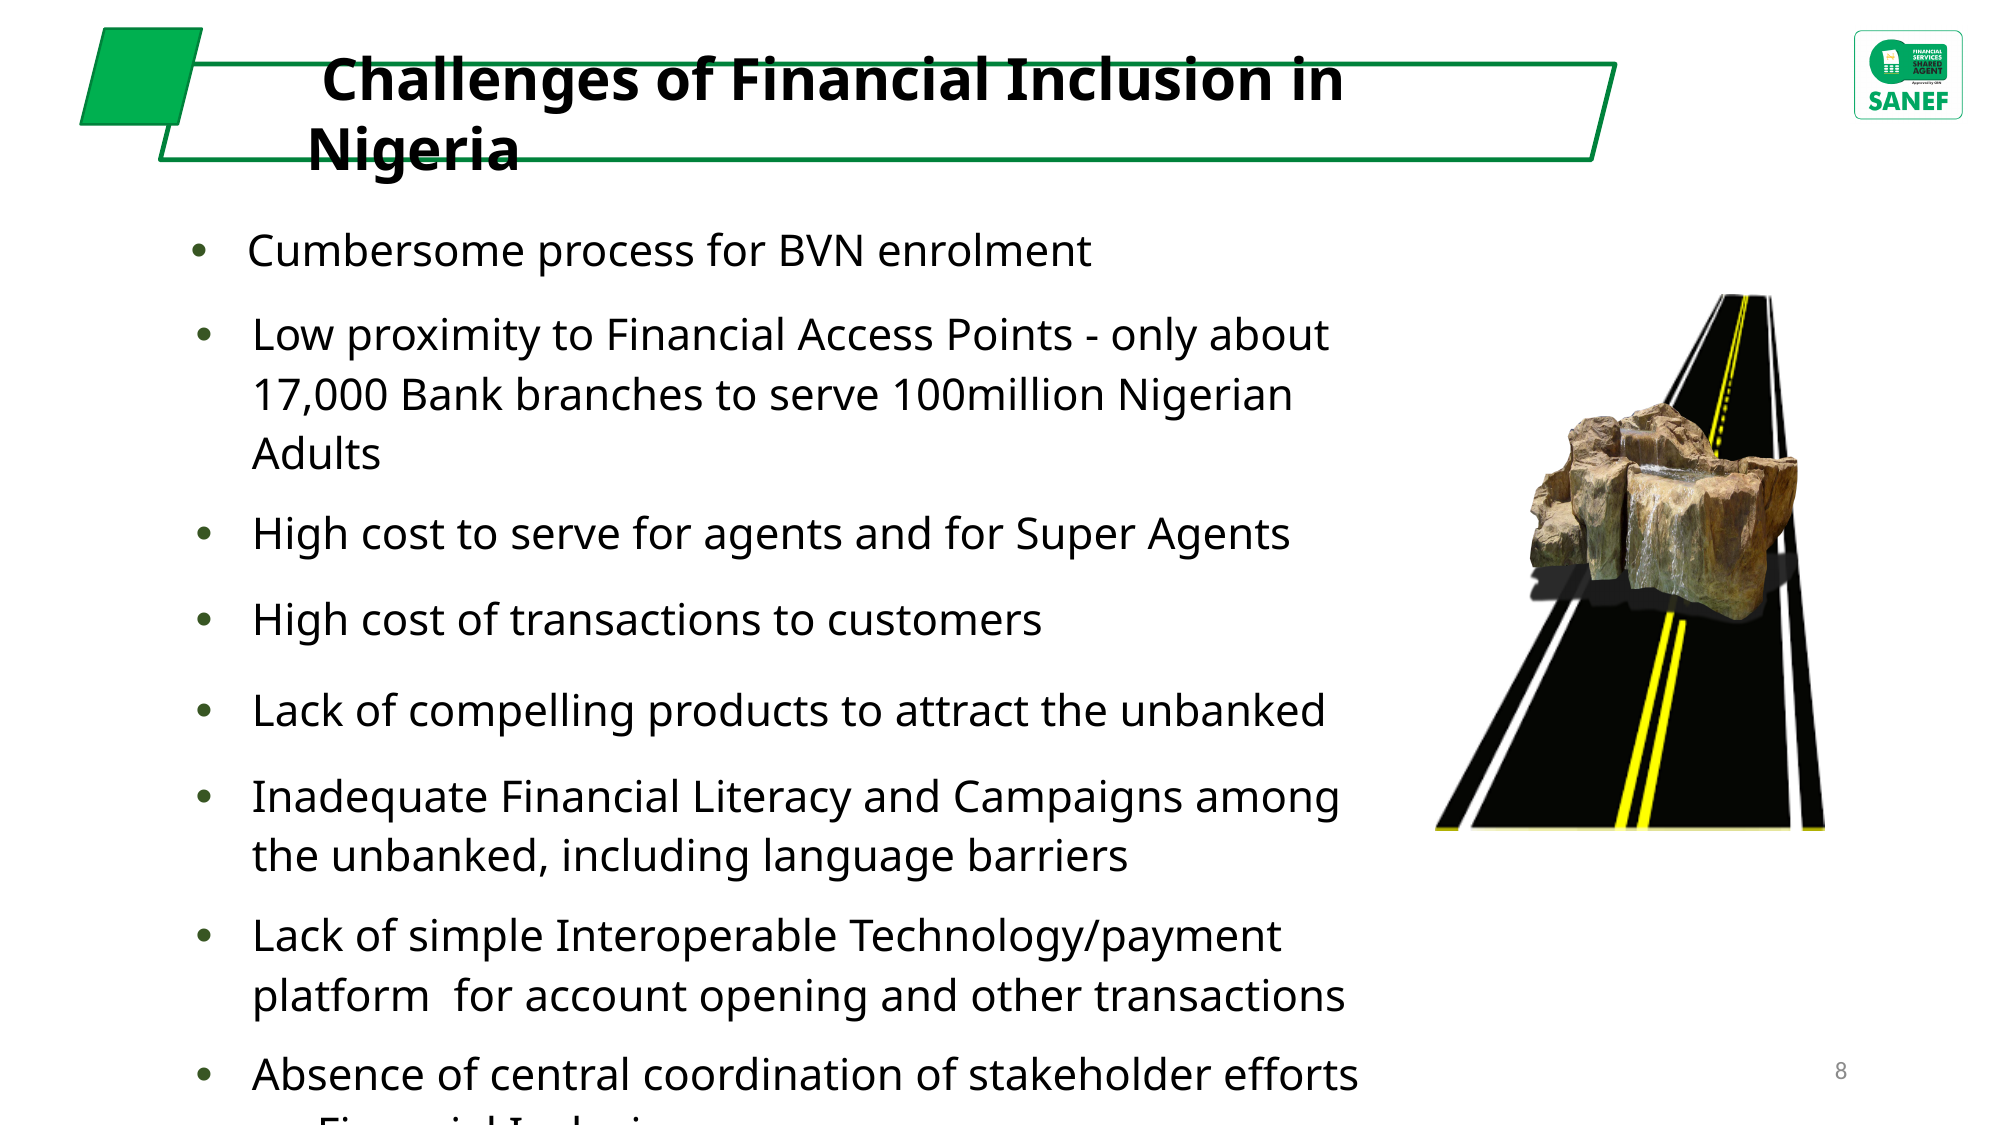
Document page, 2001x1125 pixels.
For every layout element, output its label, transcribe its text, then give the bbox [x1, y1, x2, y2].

table_cell High cost to serve for agents and for Super Agents [180, 497, 1378, 569]
picture [1850, 25, 1968, 124]
table_cell High cost of transactions to customers [180, 577, 1378, 660]
table_cell Lack of simple Interoperable Technology/payment platform for account opening and other transactions [180, 899, 1378, 1030]
table_cell Lack of compelling products to attract the unbanked [180, 668, 1378, 751]
slide_number 8 [1412, 1039, 1863, 1100]
text_box [80, 28, 202, 125]
table_header Cumbersome process for BVN enrolment [180, 210, 1378, 290]
table_cell Low proximity to Financial Access Points - only about 17,000 Bank branches to serve 100million Nigerian Adults [180, 298, 1378, 488]
table_cell Absence of central coordination of stakeholder efforts on Financial Inclusion [180, 1038, 1378, 1125]
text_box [1435, 294, 1825, 831]
text_box Challenges of Financial Inclusion in Nigeria [160, 64, 1616, 160]
table_cell Inadequate Financial Literacy and Campaigns among the unbanked, including language barriers [180, 760, 1378, 891]
